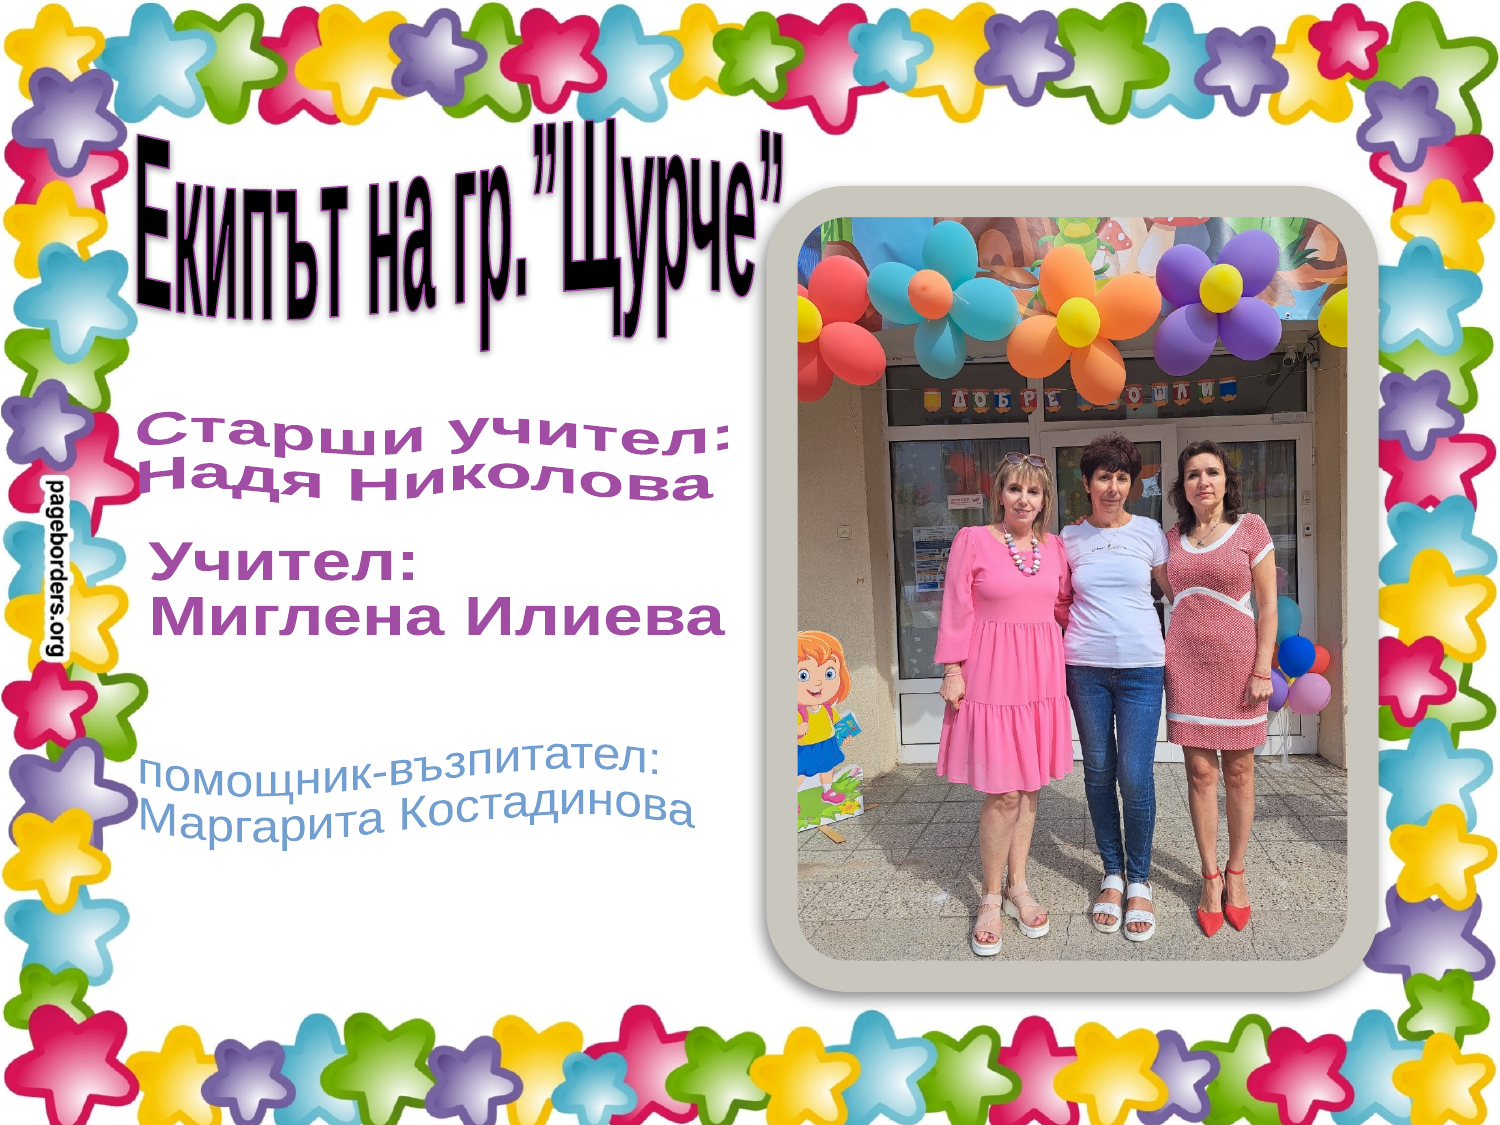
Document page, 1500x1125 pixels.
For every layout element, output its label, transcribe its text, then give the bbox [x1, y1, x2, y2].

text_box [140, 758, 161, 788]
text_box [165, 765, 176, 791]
text_box Екипът на гр.”Щурче” [136, 133, 172, 312]
text_box помощник-възпитател: Маргарита Костадинова [141, 797, 175, 836]
picture [2, 0, 1499, 1125]
